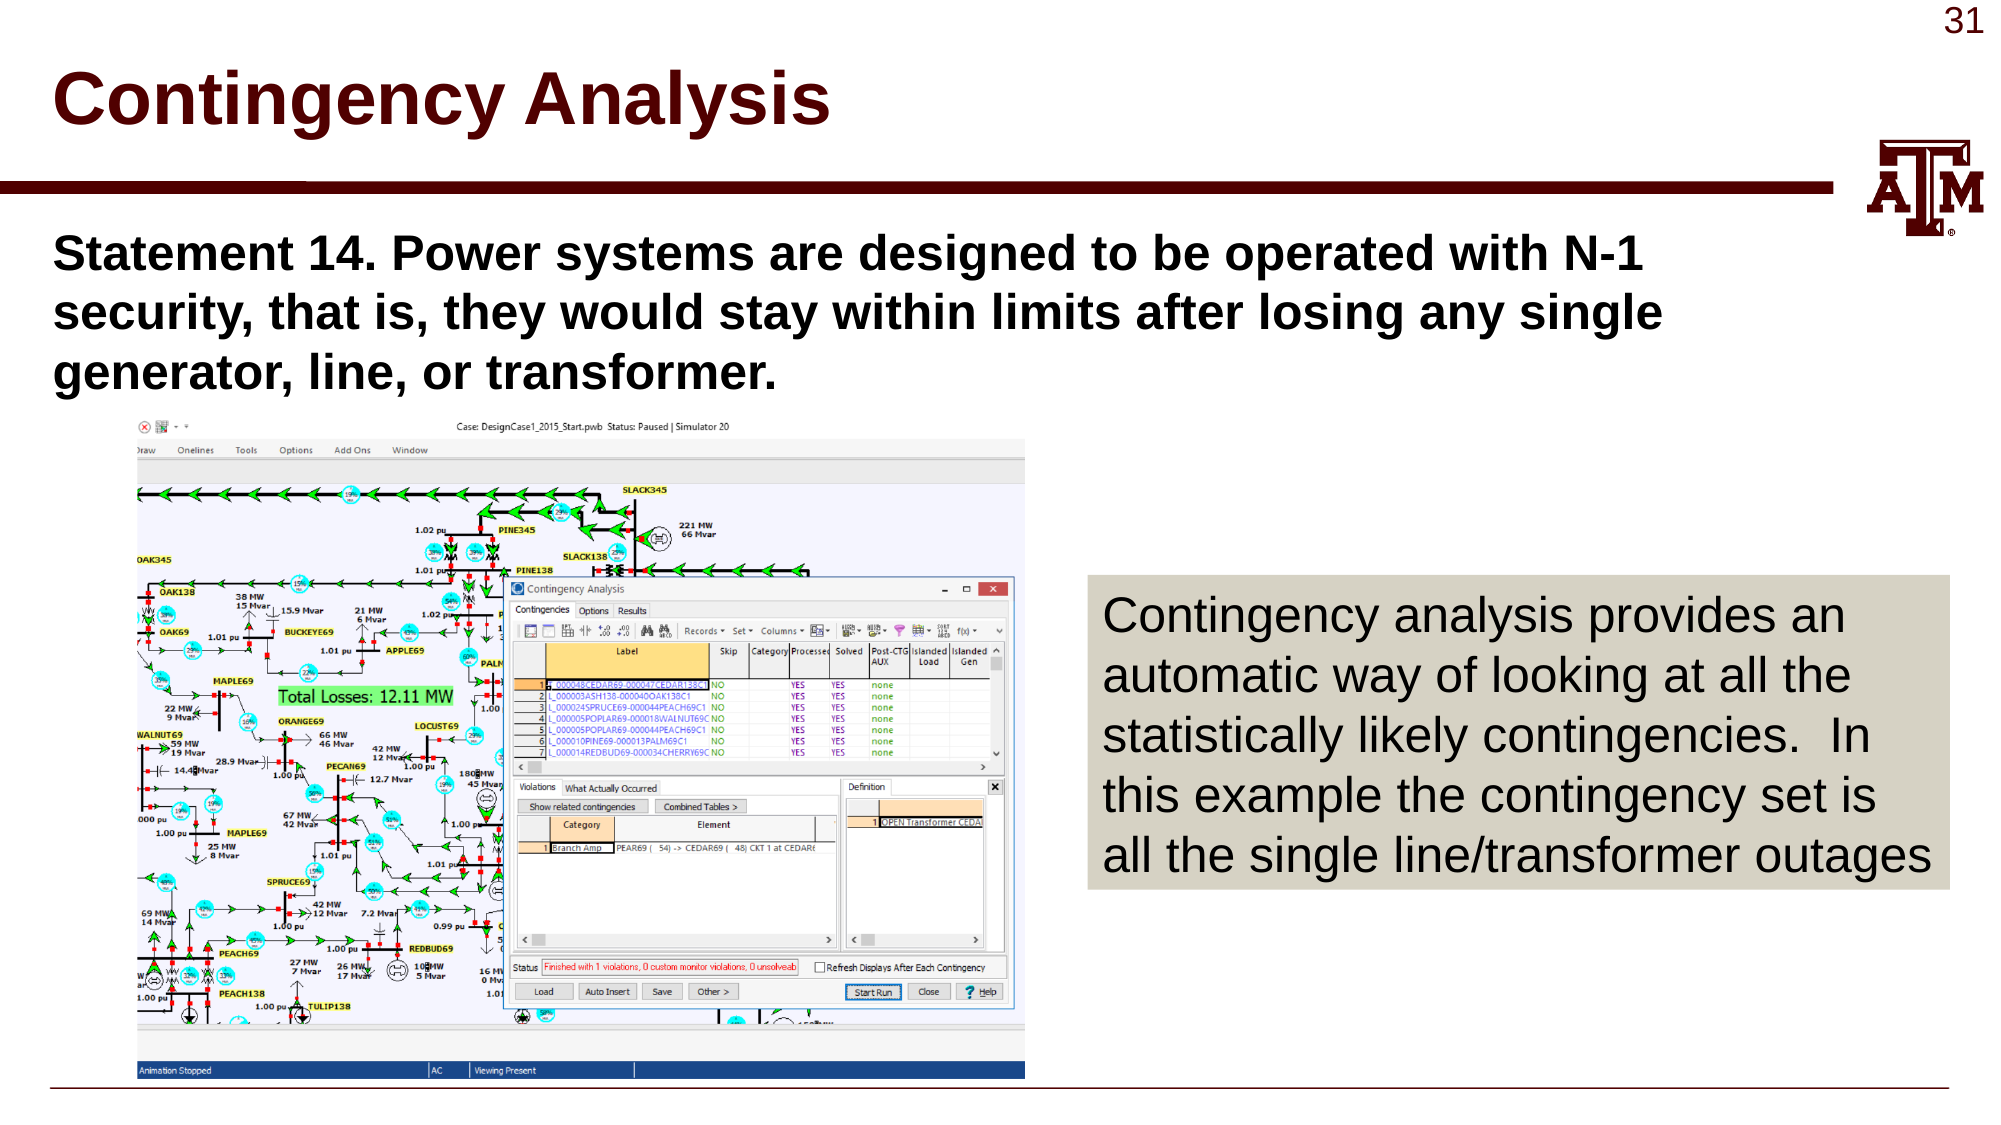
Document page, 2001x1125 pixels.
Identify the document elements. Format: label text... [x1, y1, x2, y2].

title Contingency Analysis [37, 12, 1826, 188]
text_box Contingency analysis provides an automatic way of looking at all the statistically likely contingencies. In this example the contingency set is all the single line/transformer outages [1087, 574, 1950, 890]
picture [1850, 112, 2000, 263]
list Statement 14. Power systems are designed to be operated with N-1 security, that is, they would stay within limits after losing any single generator, line, or transformer. [37, 212, 1826, 1063]
picture [137, 417, 1026, 1080]
